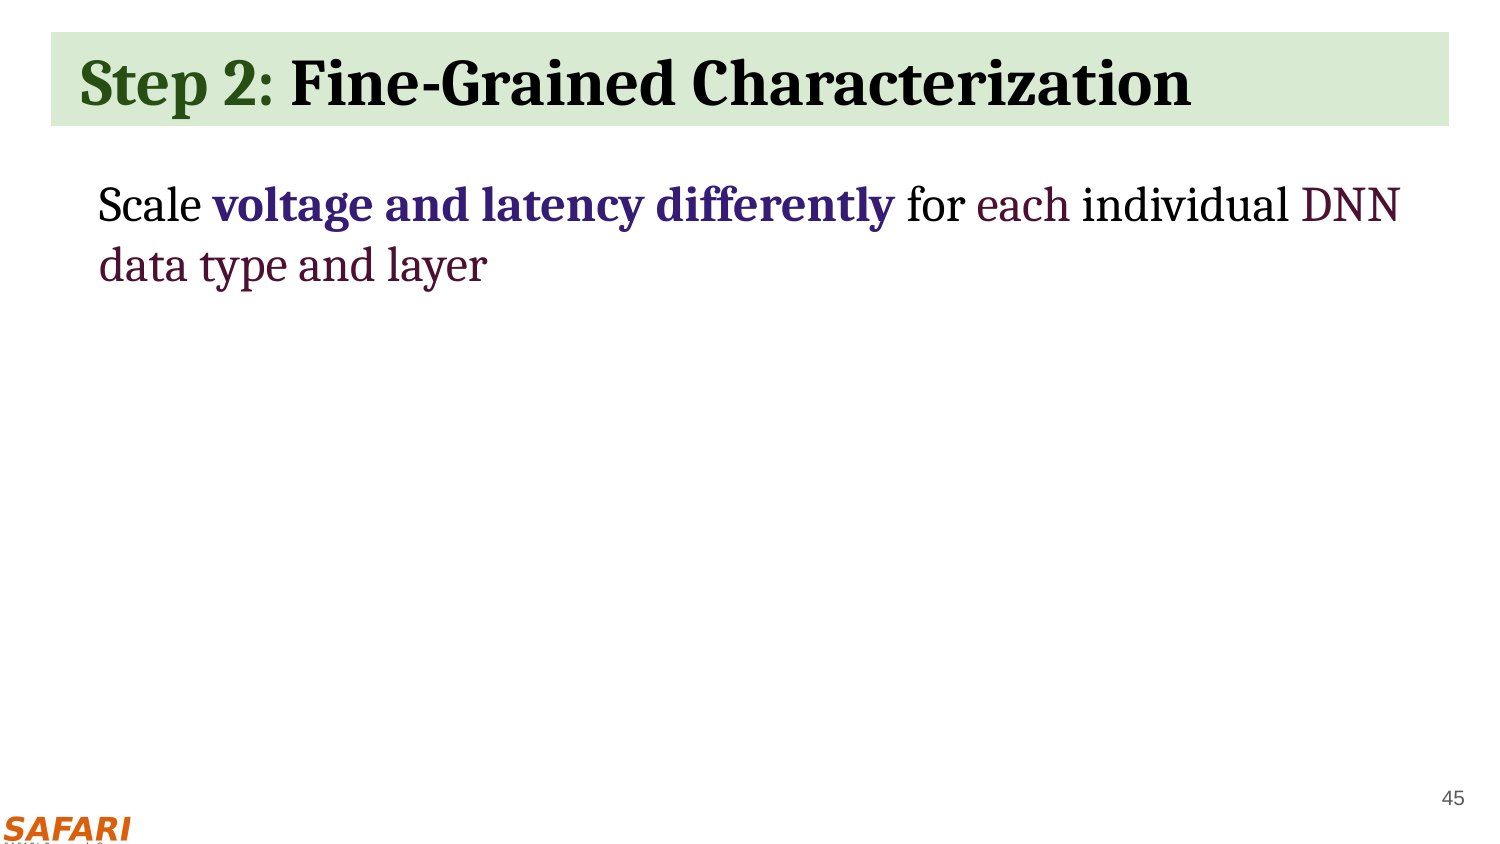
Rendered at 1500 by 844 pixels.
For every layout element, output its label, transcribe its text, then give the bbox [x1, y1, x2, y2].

slide_number ‹#› [1389, 764, 1480, 830]
picture [0, 815, 132, 844]
title Step 2: Fine-Grained Characterization [51, 32, 1449, 127]
list Scale voltage and latency differently for each individual DNN data type and layer [84, 156, 1449, 408]
